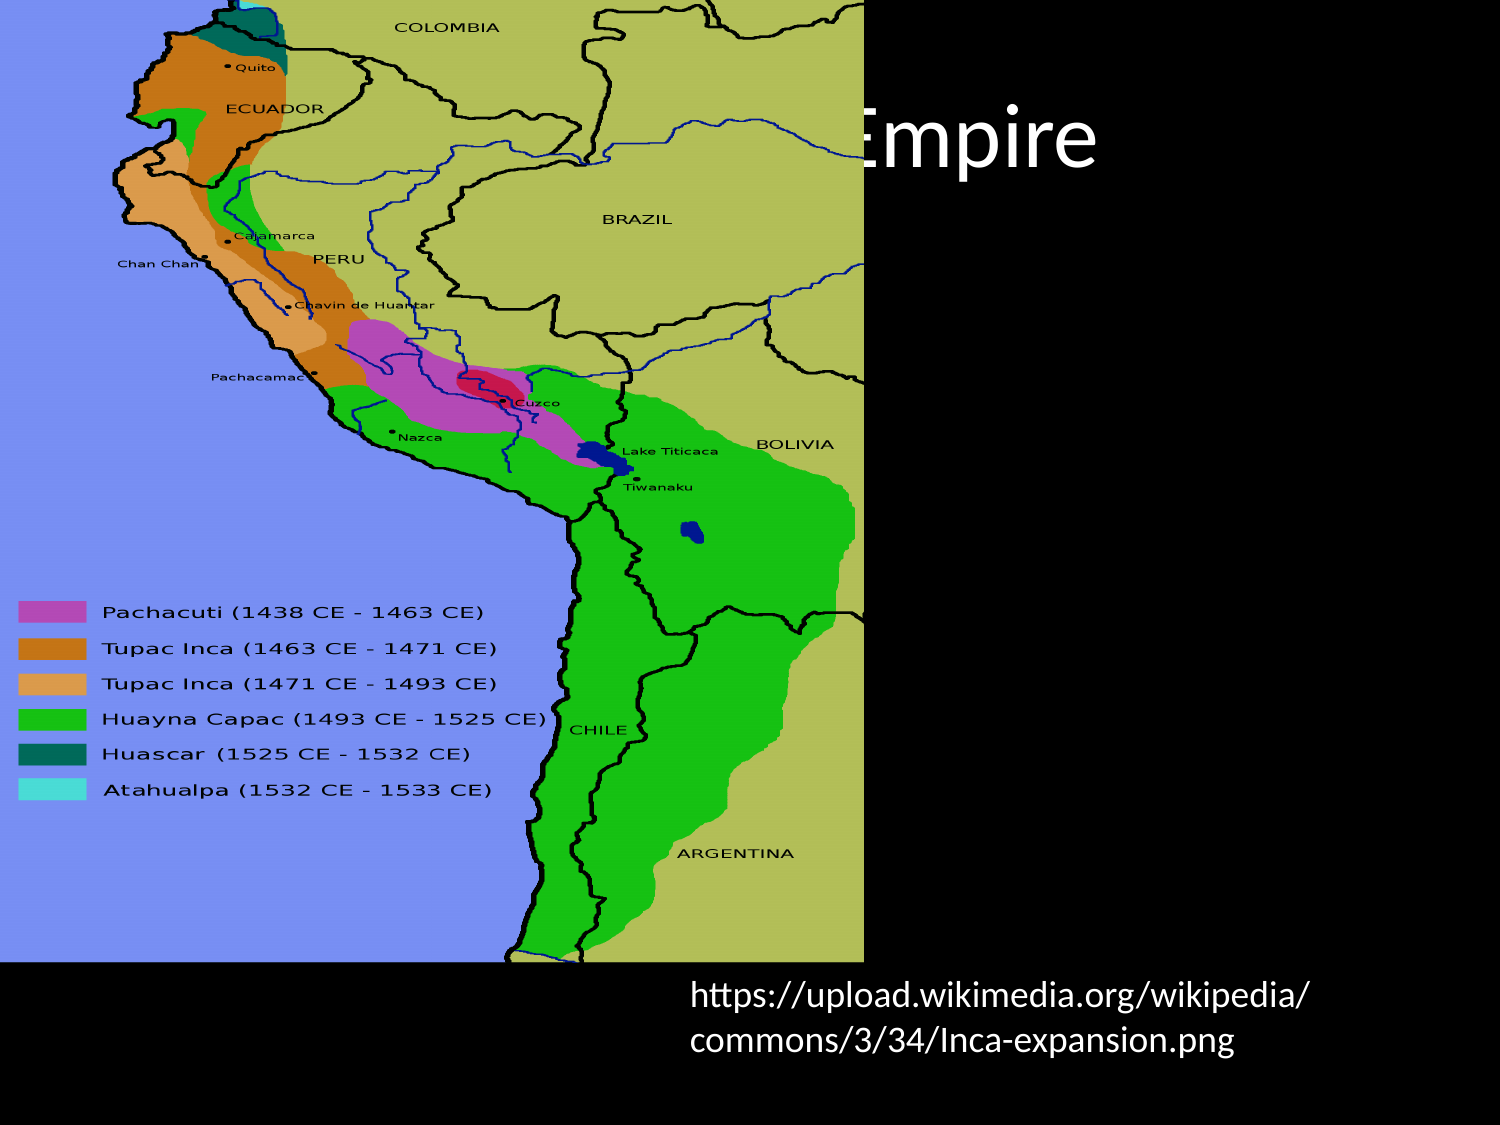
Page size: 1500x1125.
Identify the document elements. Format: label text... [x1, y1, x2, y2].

text_box https://upload.wikimedia.org/wikipedia/commons/3/34/Inca-expansion.png [674, 962, 1425, 1068]
picture [0, 0, 865, 963]
title Inca Empire [868, 37, 1375, 225]
